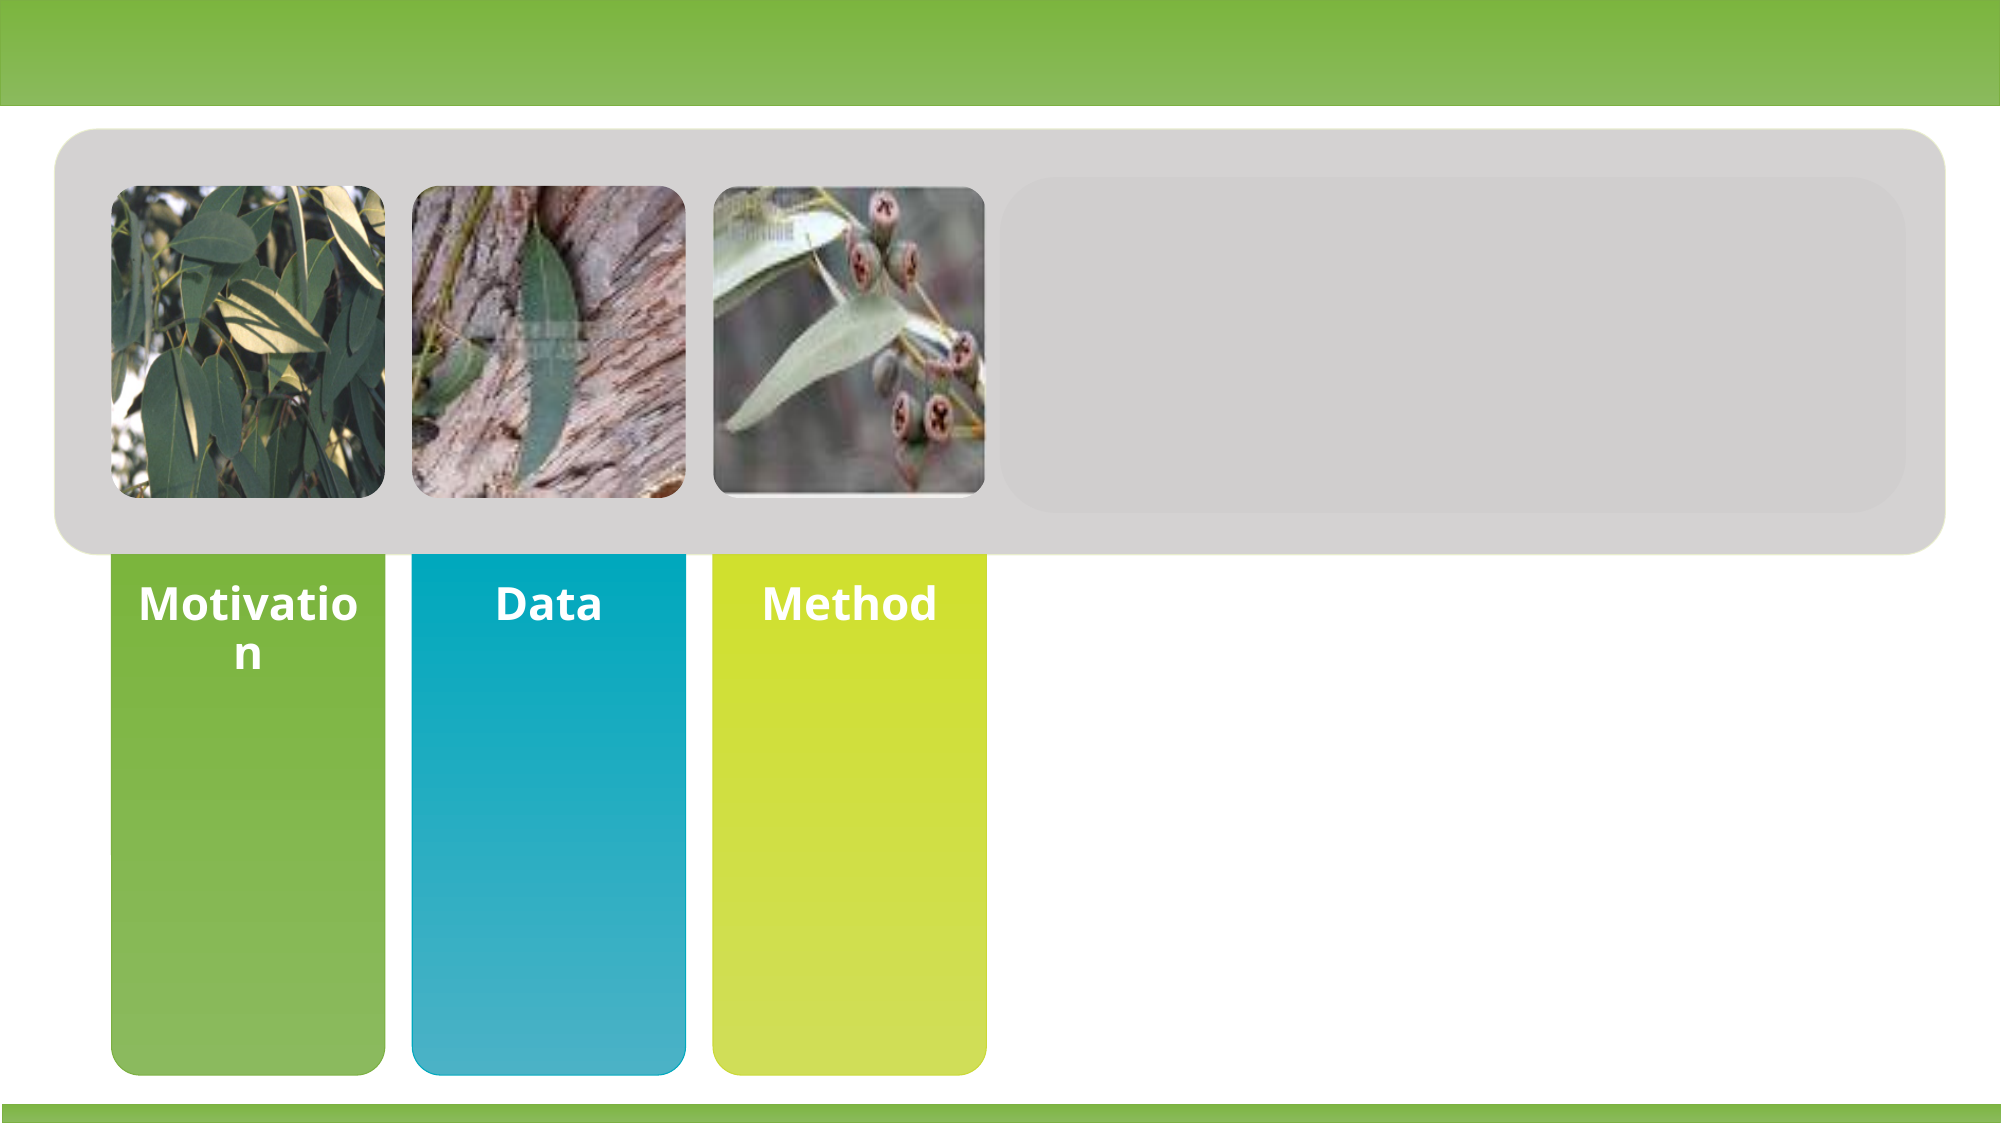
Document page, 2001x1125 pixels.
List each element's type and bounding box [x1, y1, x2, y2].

text_box [54, 128, 1946, 1076]
